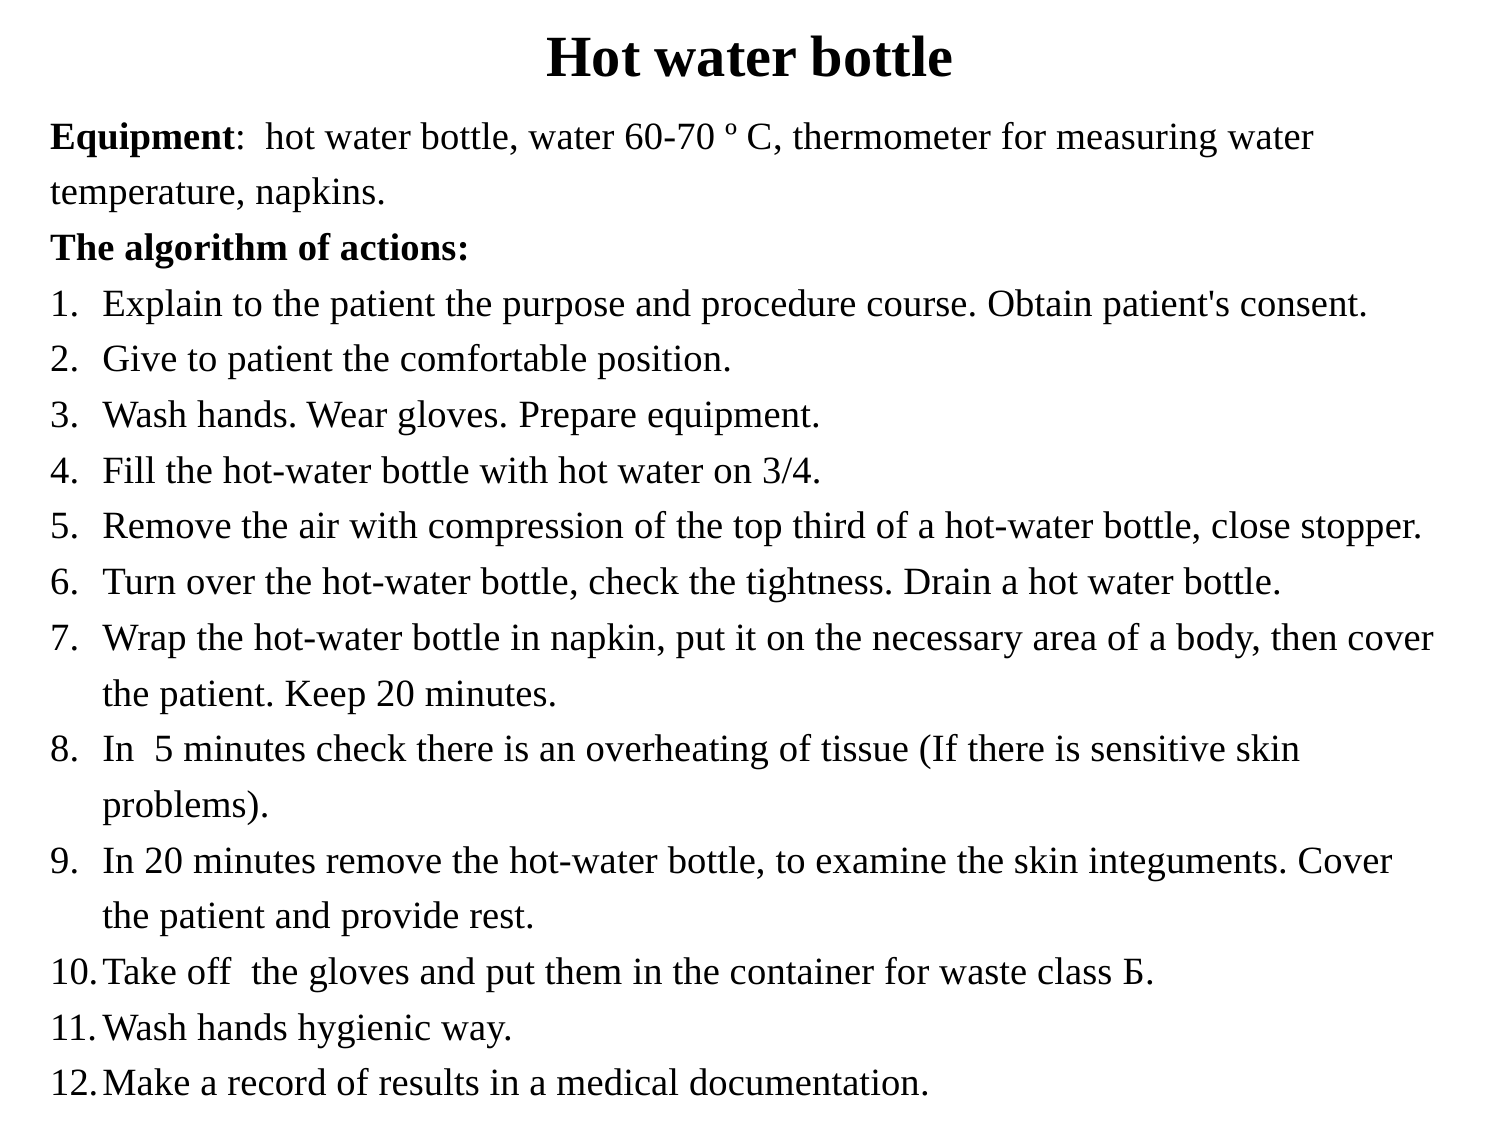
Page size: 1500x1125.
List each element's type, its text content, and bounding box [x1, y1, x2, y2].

list Equipment: hot water bottle, water 60-70 º С, thermometer for measuring water temperature, napkins. The algorithm of actions: Explain to the patient the purpose and procedure course. Obtain patient's consent. Give to patient the comfortable position. Wash hands. Wear gloves. Prepare equipment. Fill the hot-water bottle with hot water on 3/4. Remove the air with compression of the top third of a hot-water bottle, close stopper. Turn over the hot-water bottle, check the tightness. Drain a hot water bottle. Wrap the hot-water bottle in napkin, put it on the necessary area of a body, then cover the patient. Keep 20 minutes. In 5 minutes check there is an overheating of tissue (If there is sensitive skin problems). In 20 minutes remove the hot-water bottle, to examine the skin integuments. Cover the patient and provide rest. Take off the gloves and put them in the container for waste class Б. Wash hands hygienic way. Make a record of results in a medical documentation. [35, 93, 1465, 1125]
title Hot water bottle [75, 0, 1425, 93]
